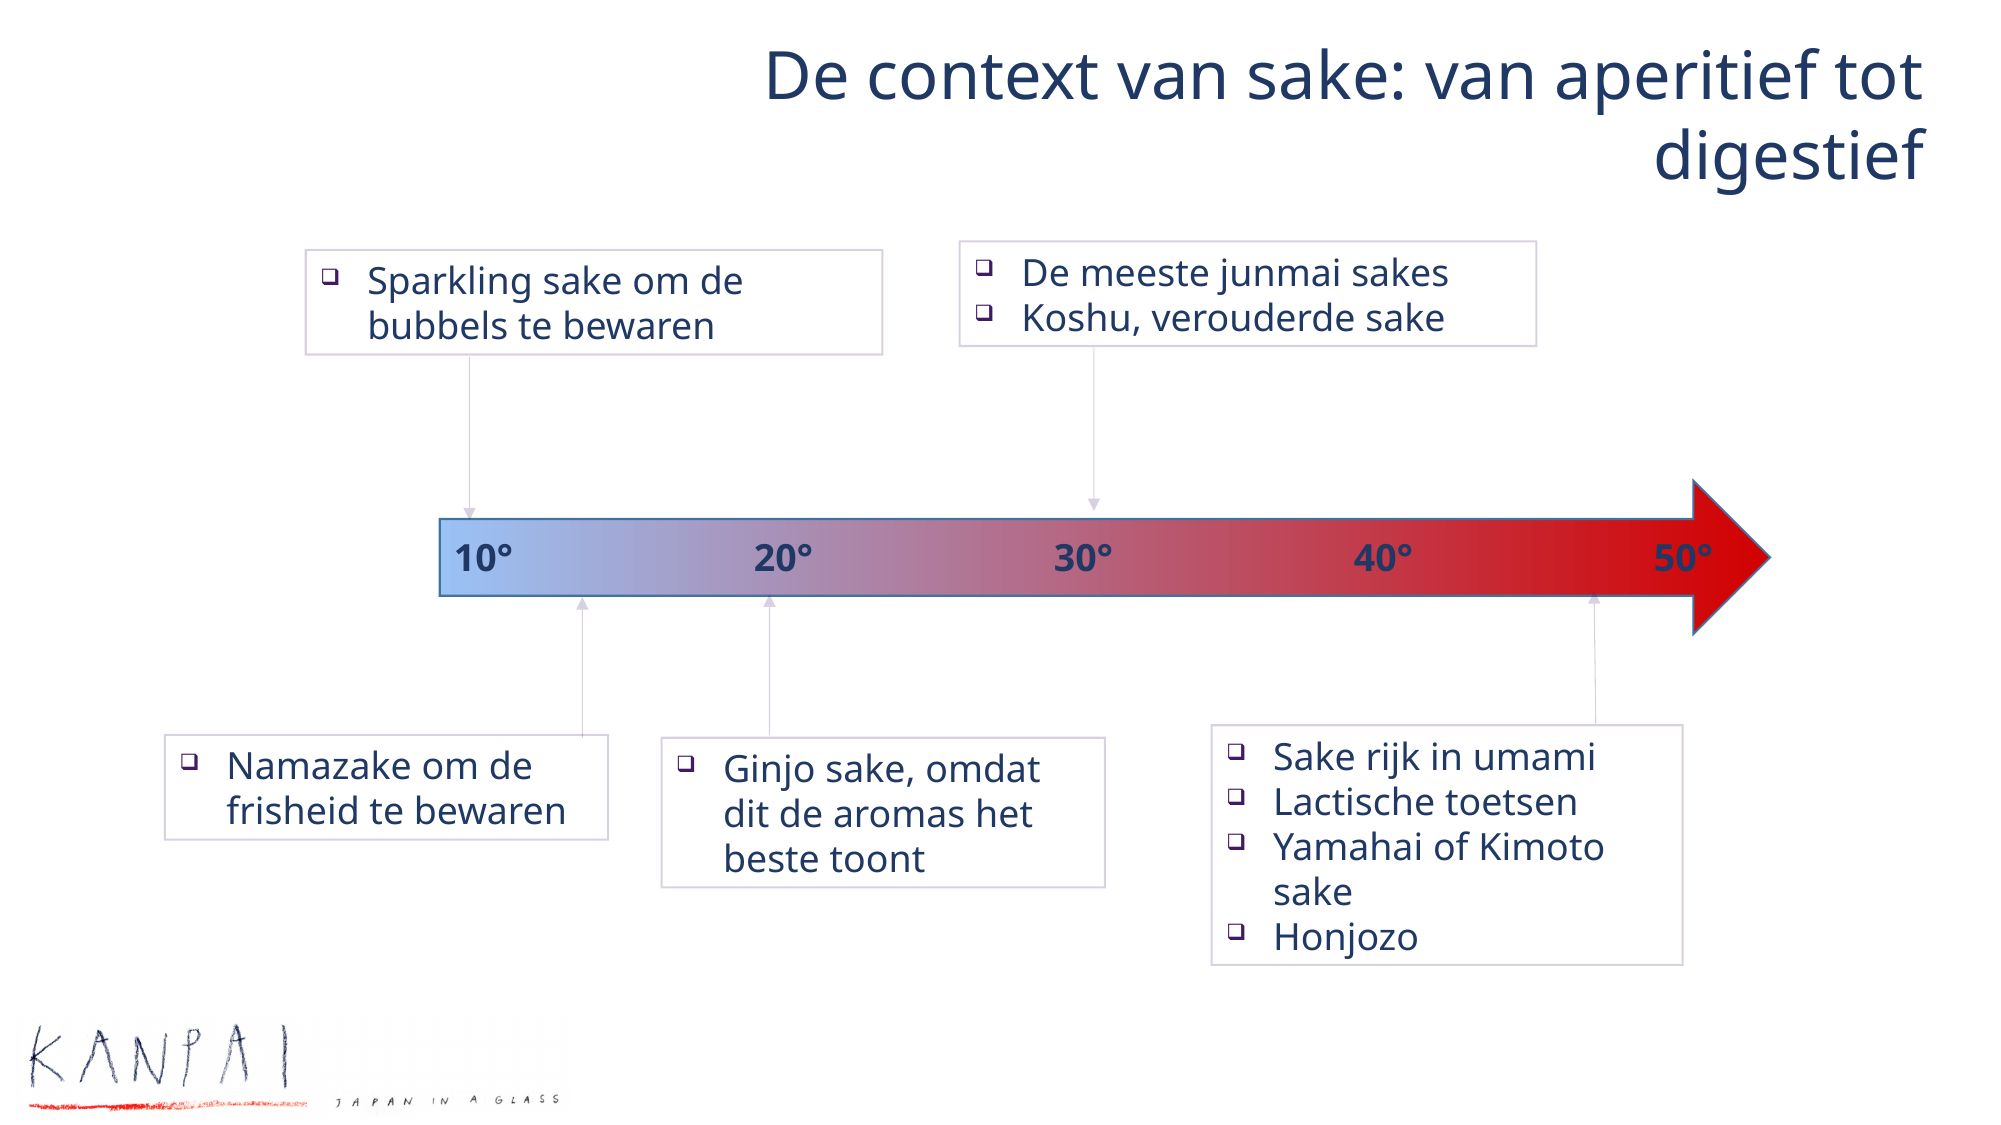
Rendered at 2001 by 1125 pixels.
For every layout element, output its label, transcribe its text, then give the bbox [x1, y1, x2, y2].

text_box De context van sake: van aperitief tot digestief [654, 25, 1940, 201]
picture [16, 1016, 570, 1119]
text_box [164, 241, 1771, 923]
